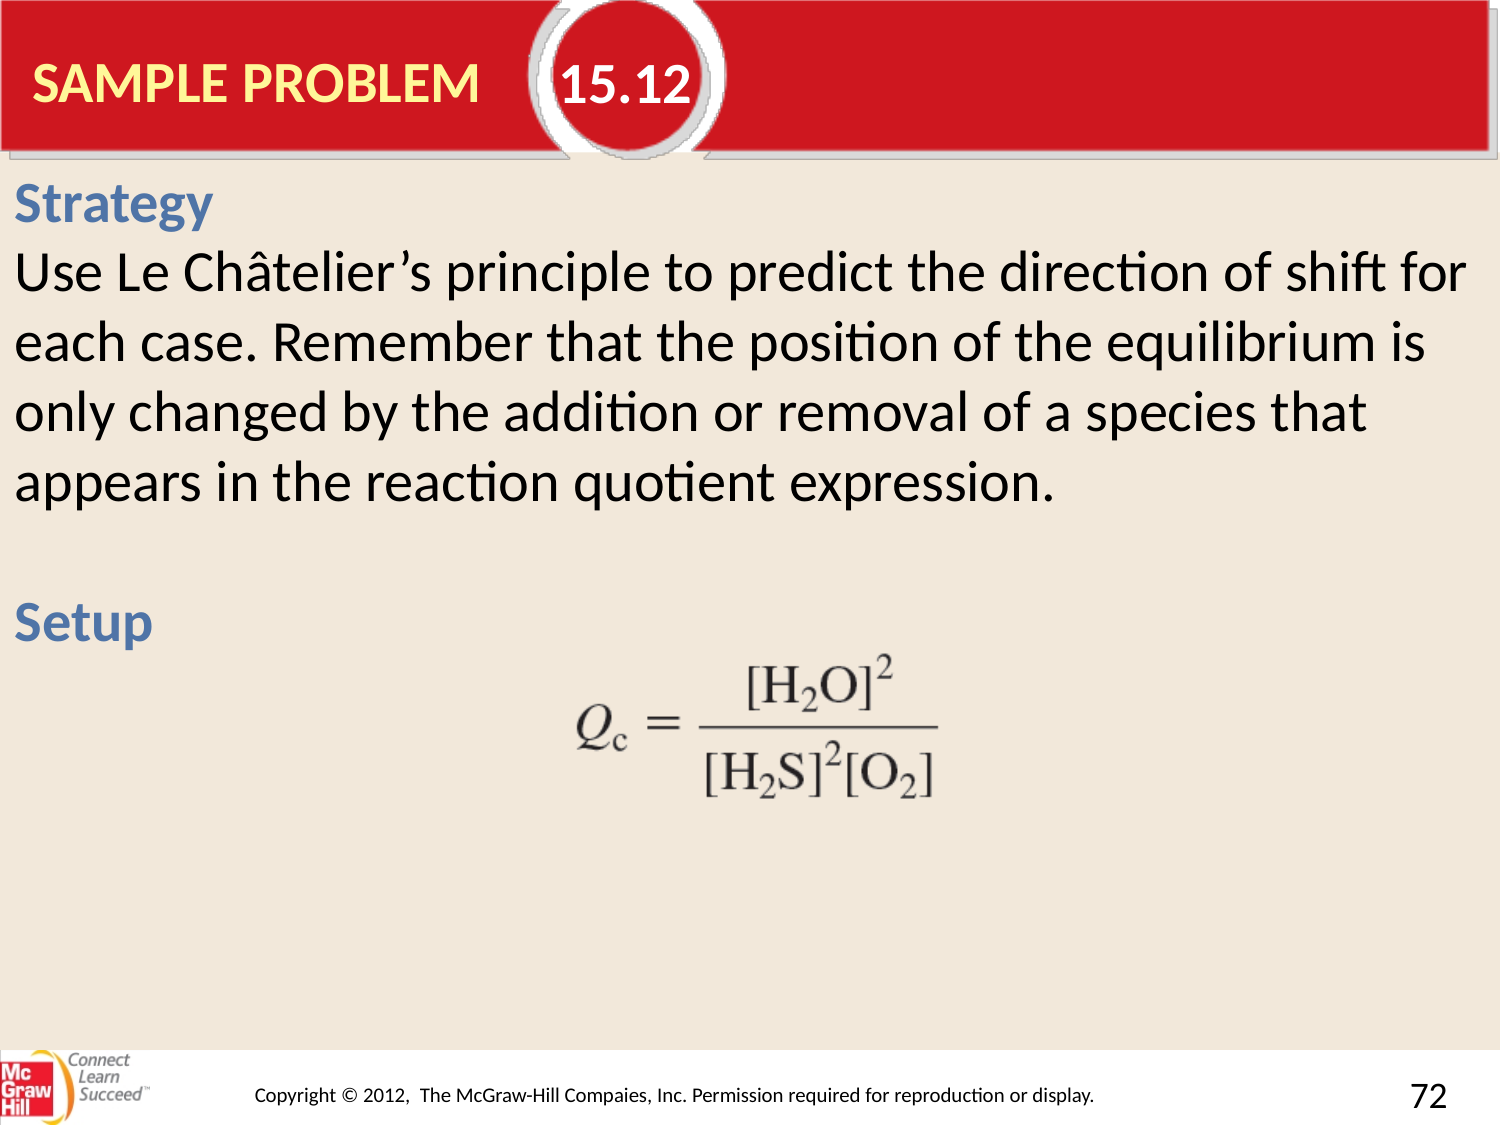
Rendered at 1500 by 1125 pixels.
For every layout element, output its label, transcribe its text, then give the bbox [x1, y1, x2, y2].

list Copyright © 2012, The McGraw-Hill Compaies, Inc. Permission required for reproduction or display. [187, 1074, 1163, 1113]
picture [0, 0, 1500, 156]
picture [0, 1050, 150, 1125]
list 15.12 [543, 37, 708, 113]
text_box Strategy Use Le Châtelier’s principle to predict the direction of shift for each case. Remember that the position of the equilibrium is only changed by the addition or removal of a species that appears in the reaction quotient expression. Setup [0, 156, 1500, 661]
picture [556, 646, 944, 813]
list 72 [1212, 1074, 1463, 1113]
